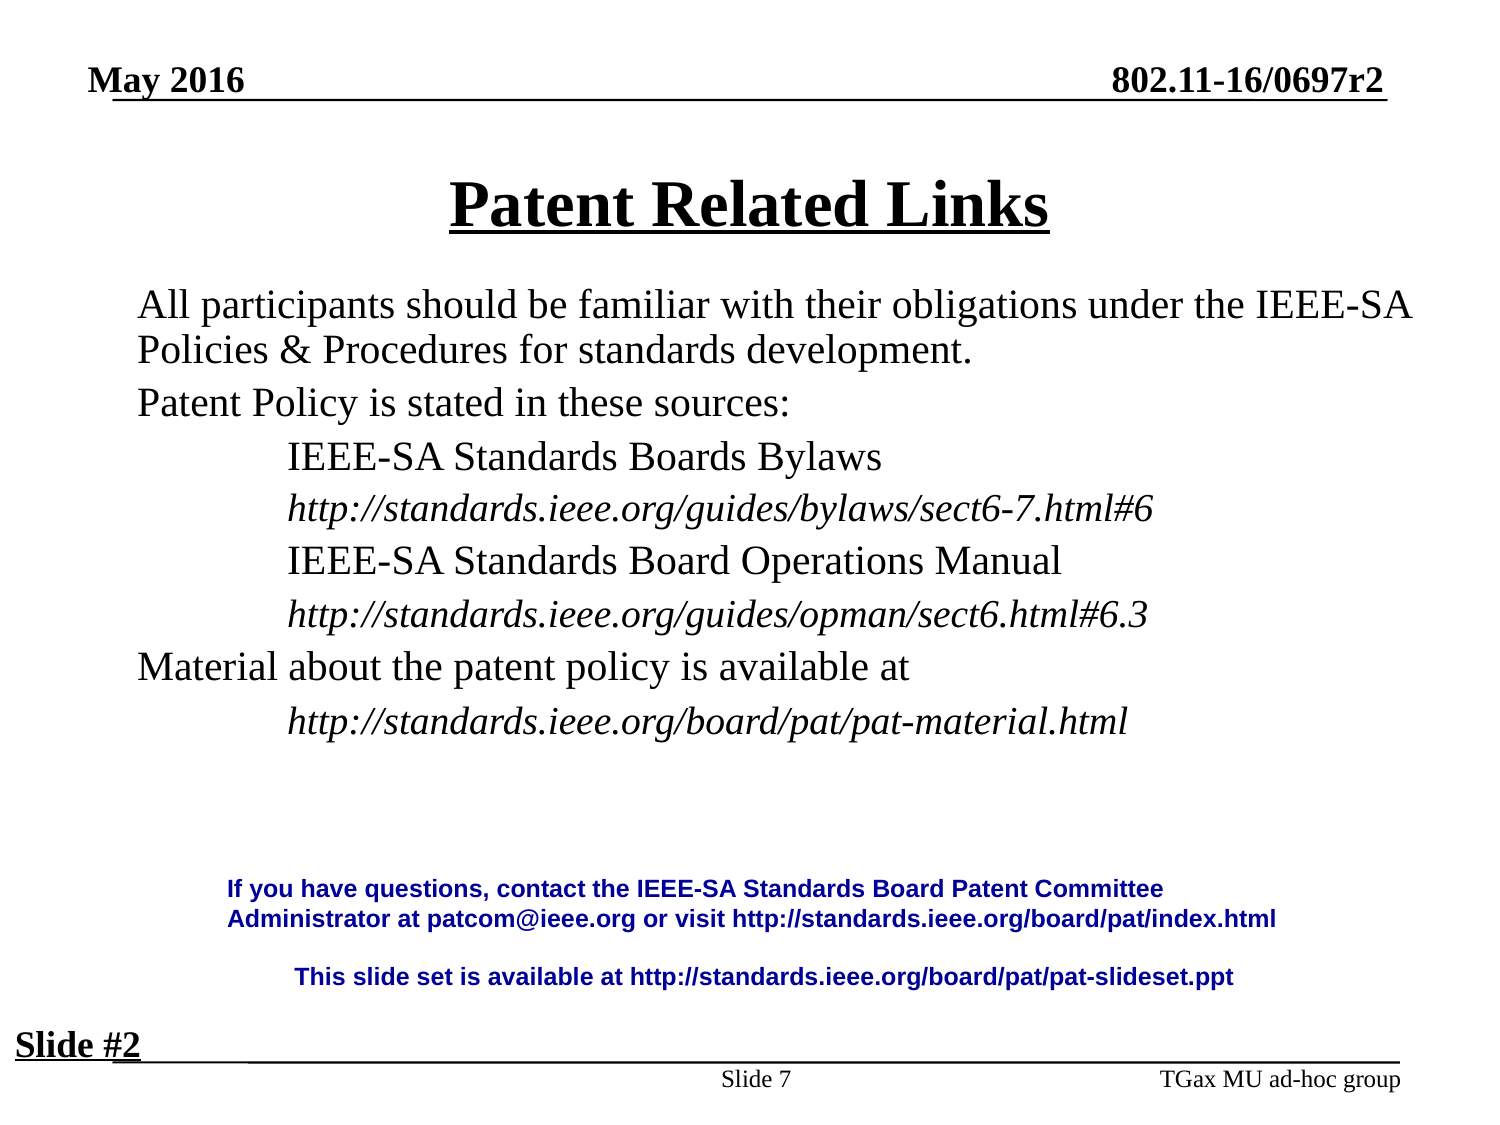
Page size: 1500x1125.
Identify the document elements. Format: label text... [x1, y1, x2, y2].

text_box If you have questions, contact the IEEE-SA Standards Board Patent Committee Administrator at patcom@ieee.org or visit http://standards.ieee.org/board/pat/index.html This slide set is available at http://standards.ieee.org/board/pat/pat-slideset.ppt [212, 865, 1325, 998]
text_box Slide #2 [0, 1012, 157, 1073]
title Patent Related Links [112, 112, 1388, 275]
footer TGax MU ad-hoc group [1156, 1062, 1402, 1093]
slide_number Slide 7 [712, 1062, 800, 1093]
list All participants should be familiar with their obligations under the IEEE-SA Policies & Procedures for standards development. Patent Policy is stated in these sources: IEEE-SA Standards Boards Bylaws http://standards.ieee.org/guides/bylaws/sect6-7.html#6 IEEE-SA Standards Board Operations Manual http://standards.ieee.org/guides/opman/sect6.html#6.3 Material about the patent policy is available at http://standards.ieee.org/board/pat/pat-material.html [0, 275, 1475, 850]
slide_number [87, 54, 350, 100]
